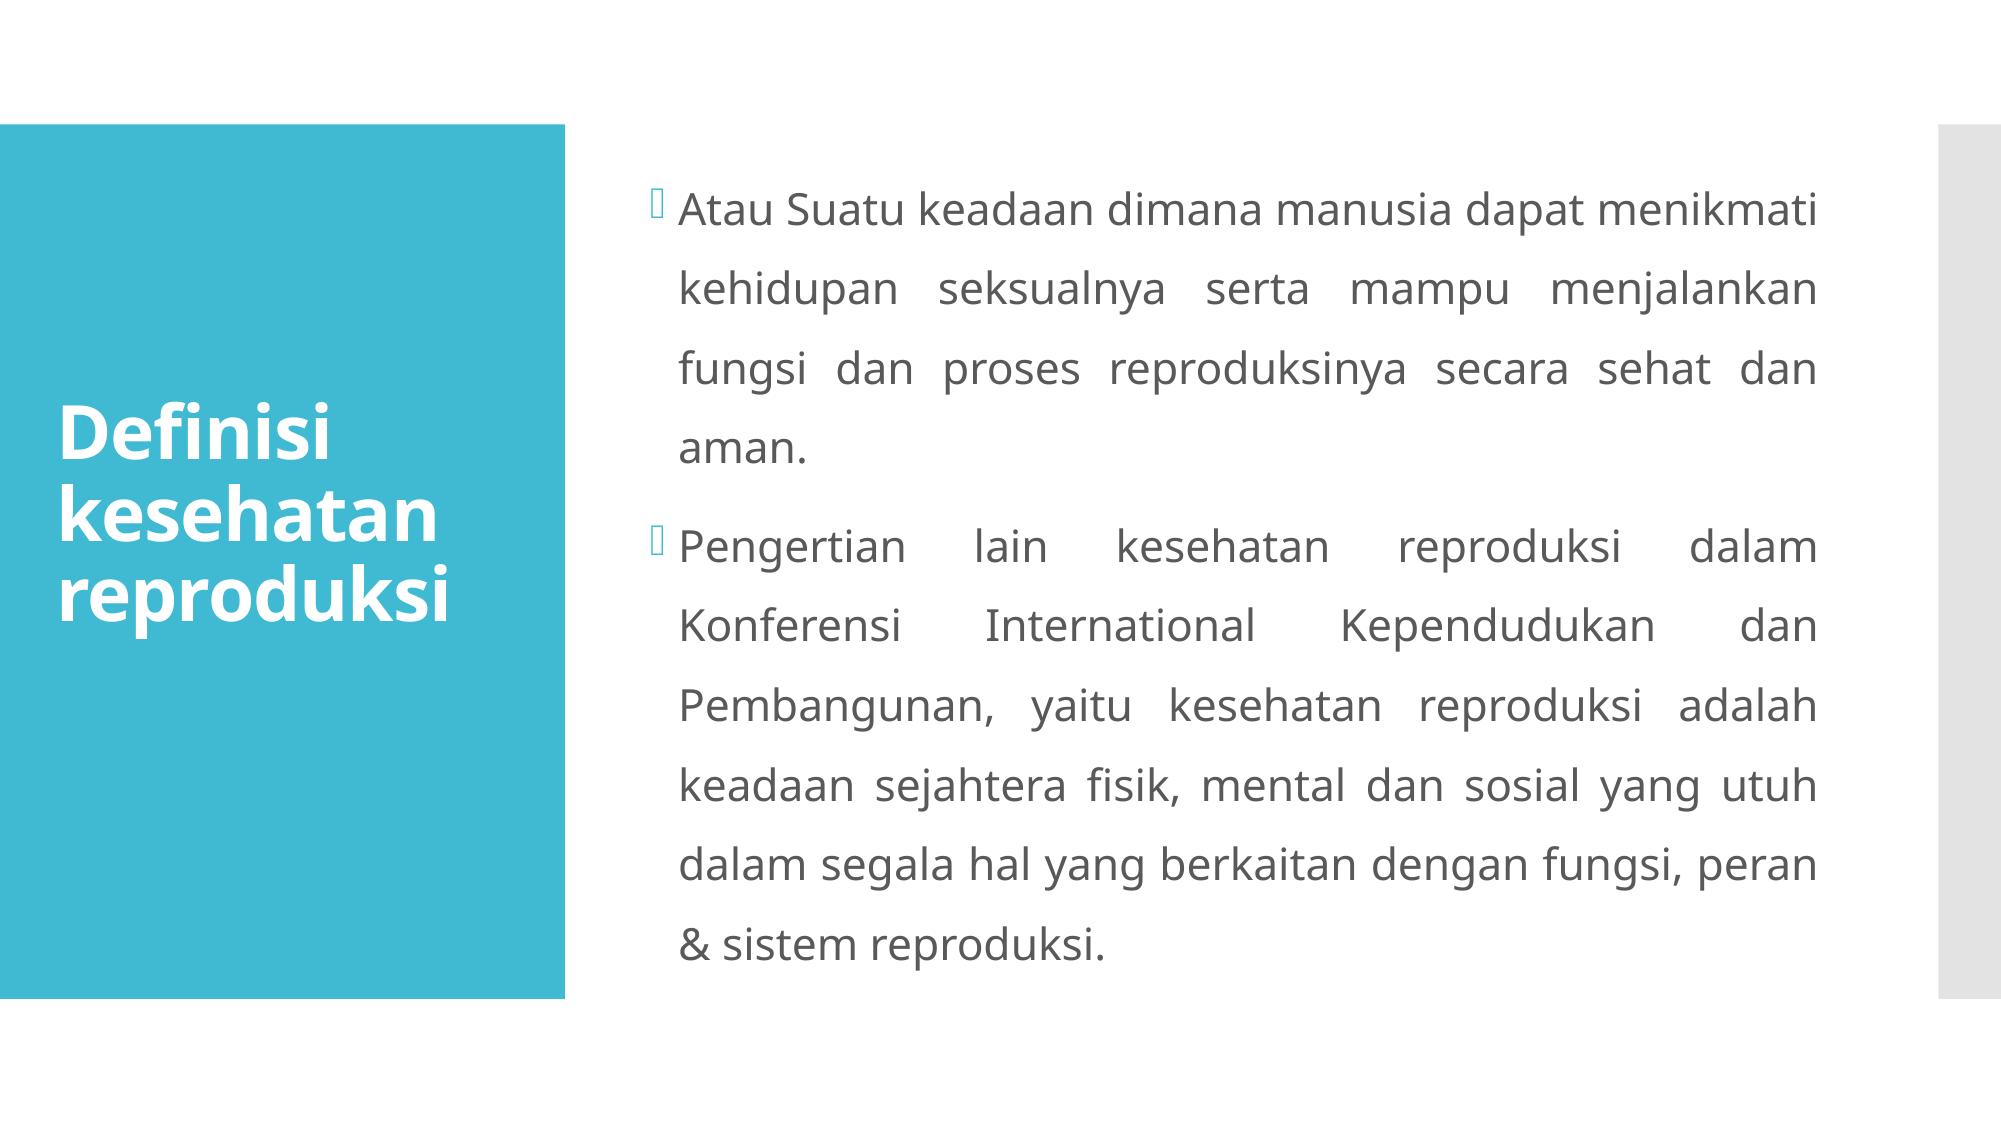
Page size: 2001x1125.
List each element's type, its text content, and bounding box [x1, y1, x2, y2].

title Definisi kesehatan reproduksi [41, 184, 525, 940]
list Atau Suatu keadaan dimana manusia dapat menikmati kehidupan seksualnya serta mampu menjalankan fungsi dan proses reproduksinya secara sehat dan aman. Pengertian lain kesehatan reproduksi dalam Konferensi International Kependudukan dan Pembangunan, yaitu kesehatan reproduksi adalah keadaan sejahtera fisik, mental dan sosial yang utuh dalam segala hal yang berkaitan dengan fungsi, peran & sistem reproduksi. [634, 141, 1835, 982]
